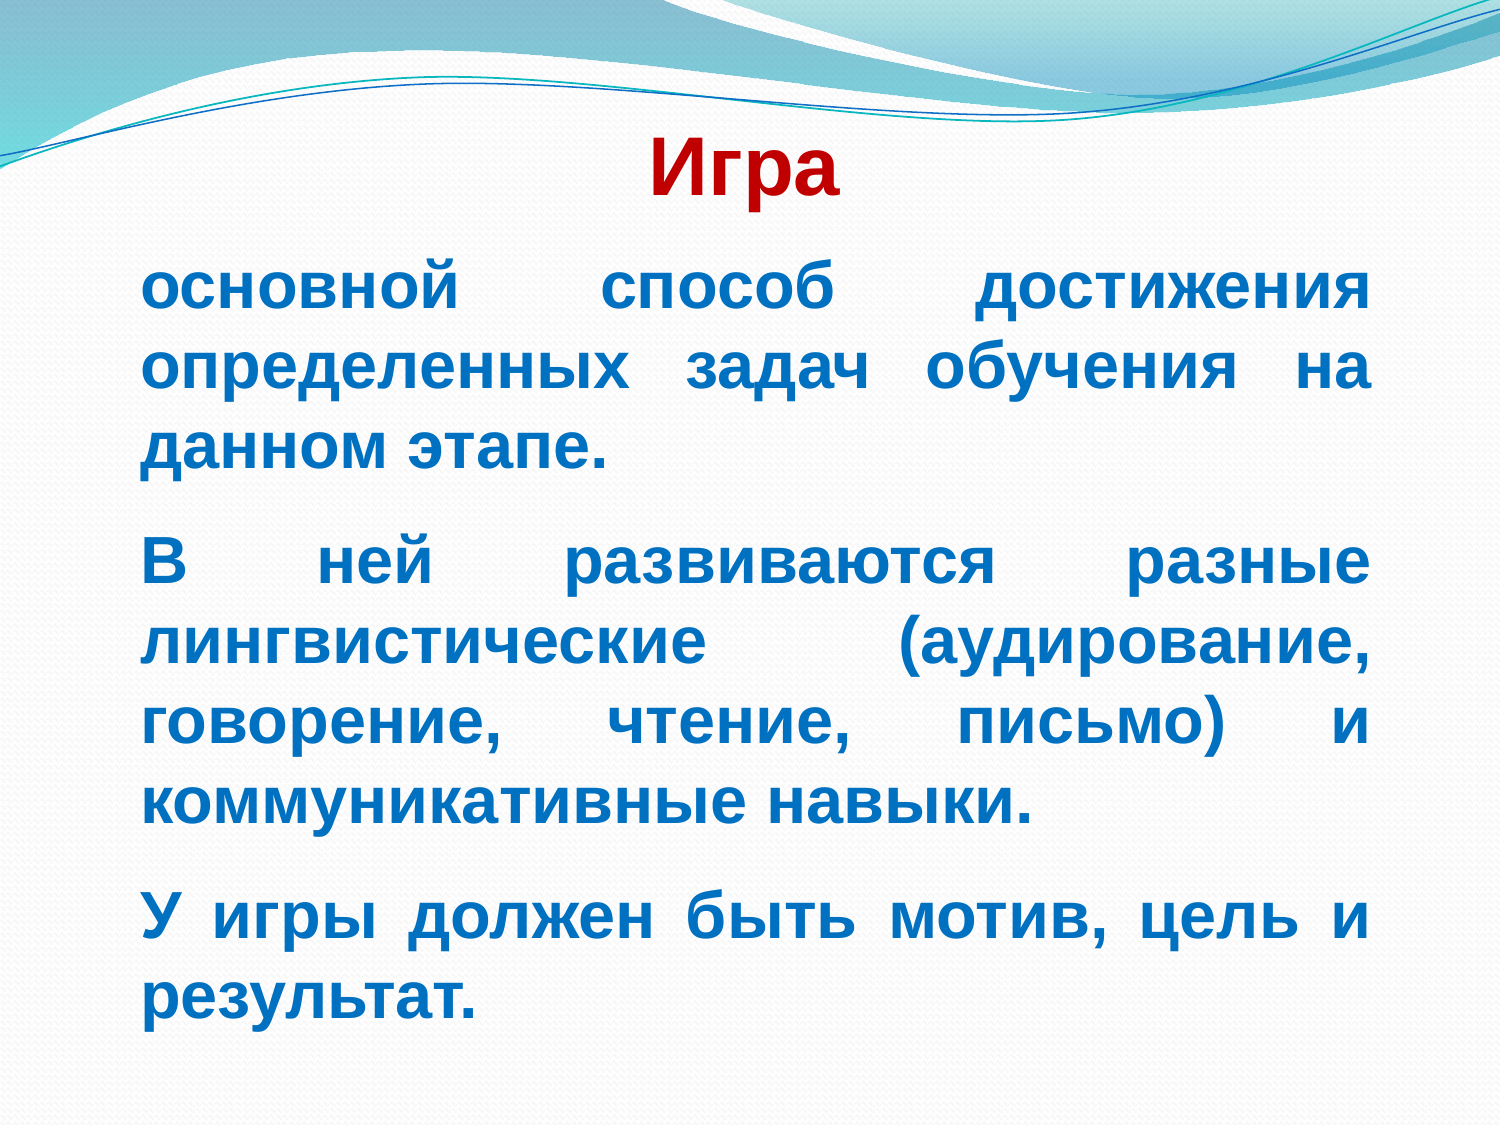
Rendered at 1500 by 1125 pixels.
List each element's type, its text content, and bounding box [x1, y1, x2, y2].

text_box Игра основной способ достижения определенных задач обучения на данном этапе. В ней развиваются разные лингвистические (аудирование, говорение, чтение, письмо) и коммуникативные навыки. У игры должен быть мотив, цель и результат. [124, 104, 1388, 1040]
